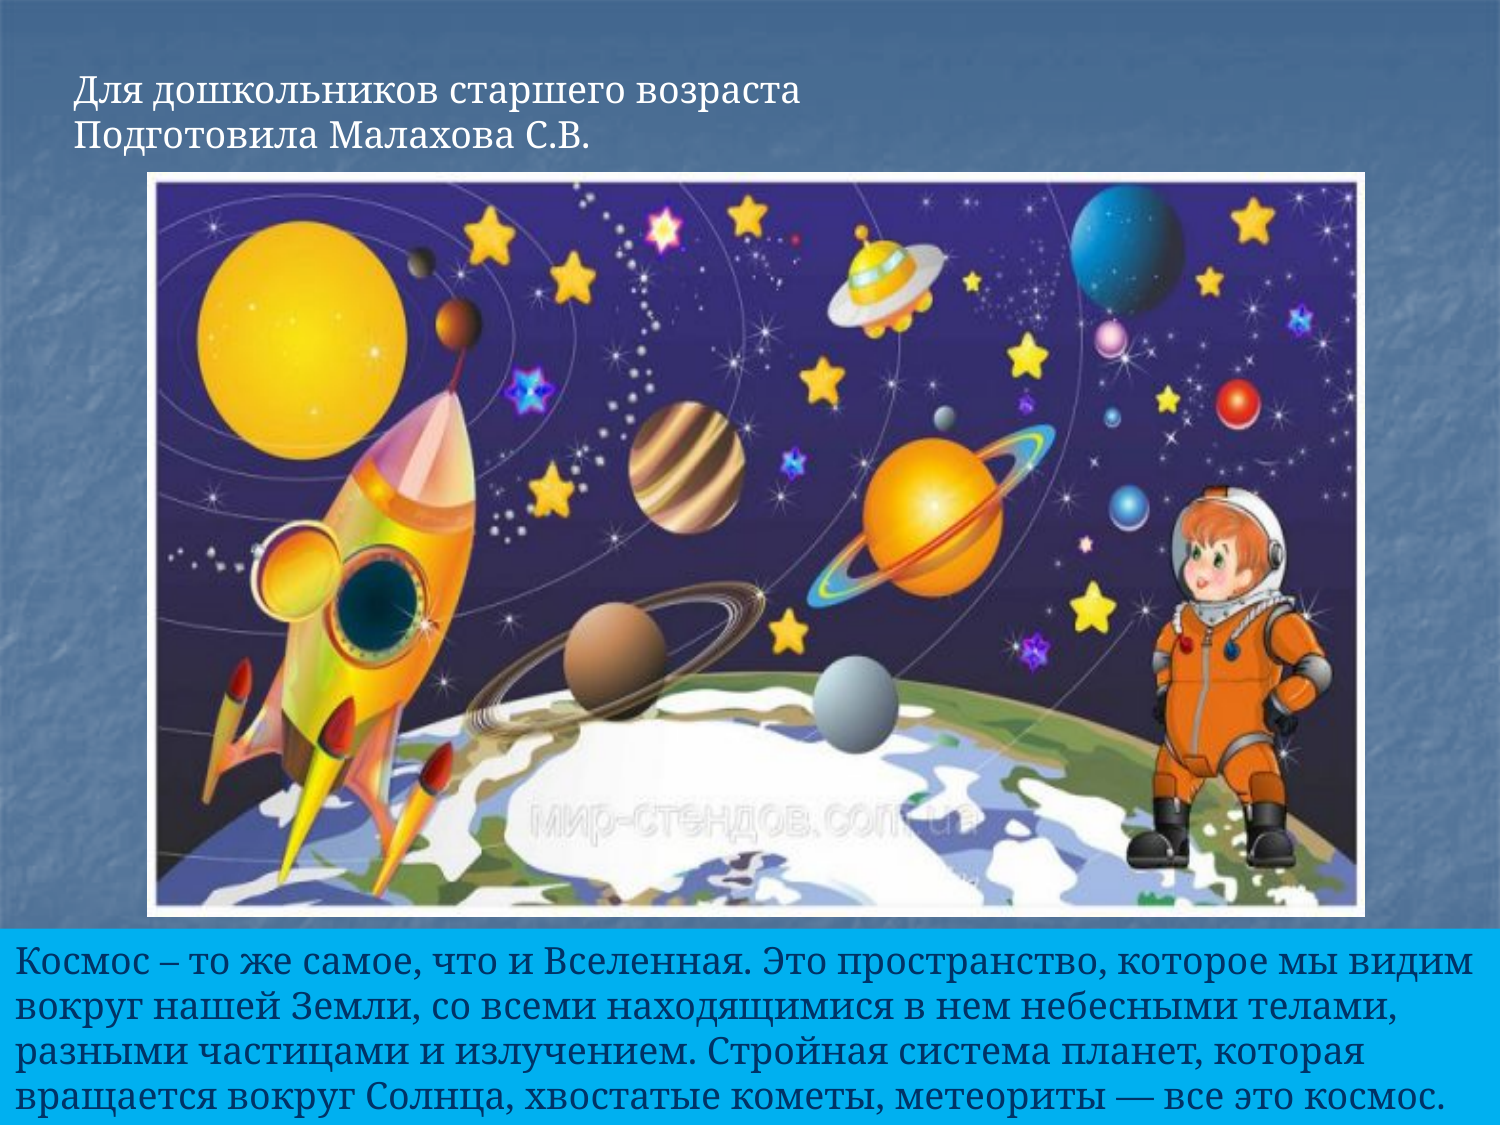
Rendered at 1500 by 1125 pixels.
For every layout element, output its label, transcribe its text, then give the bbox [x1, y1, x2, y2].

title Космос – то же самое, что и Вселенная. Это пространство, которое мы видим вокруг нашей Земли, со всеми находящимися в нем небесными телами, разными частицами и излучением. Стройная система планет, которая вращается вокруг Солнца, хвостатые кометы, метеориты — все это космос. [0, 928, 1500, 1125]
picture [147, 172, 1365, 918]
text_box Для дошкольников старшего возраста Подготовила Малахова С.В. [58, 58, 857, 164]
